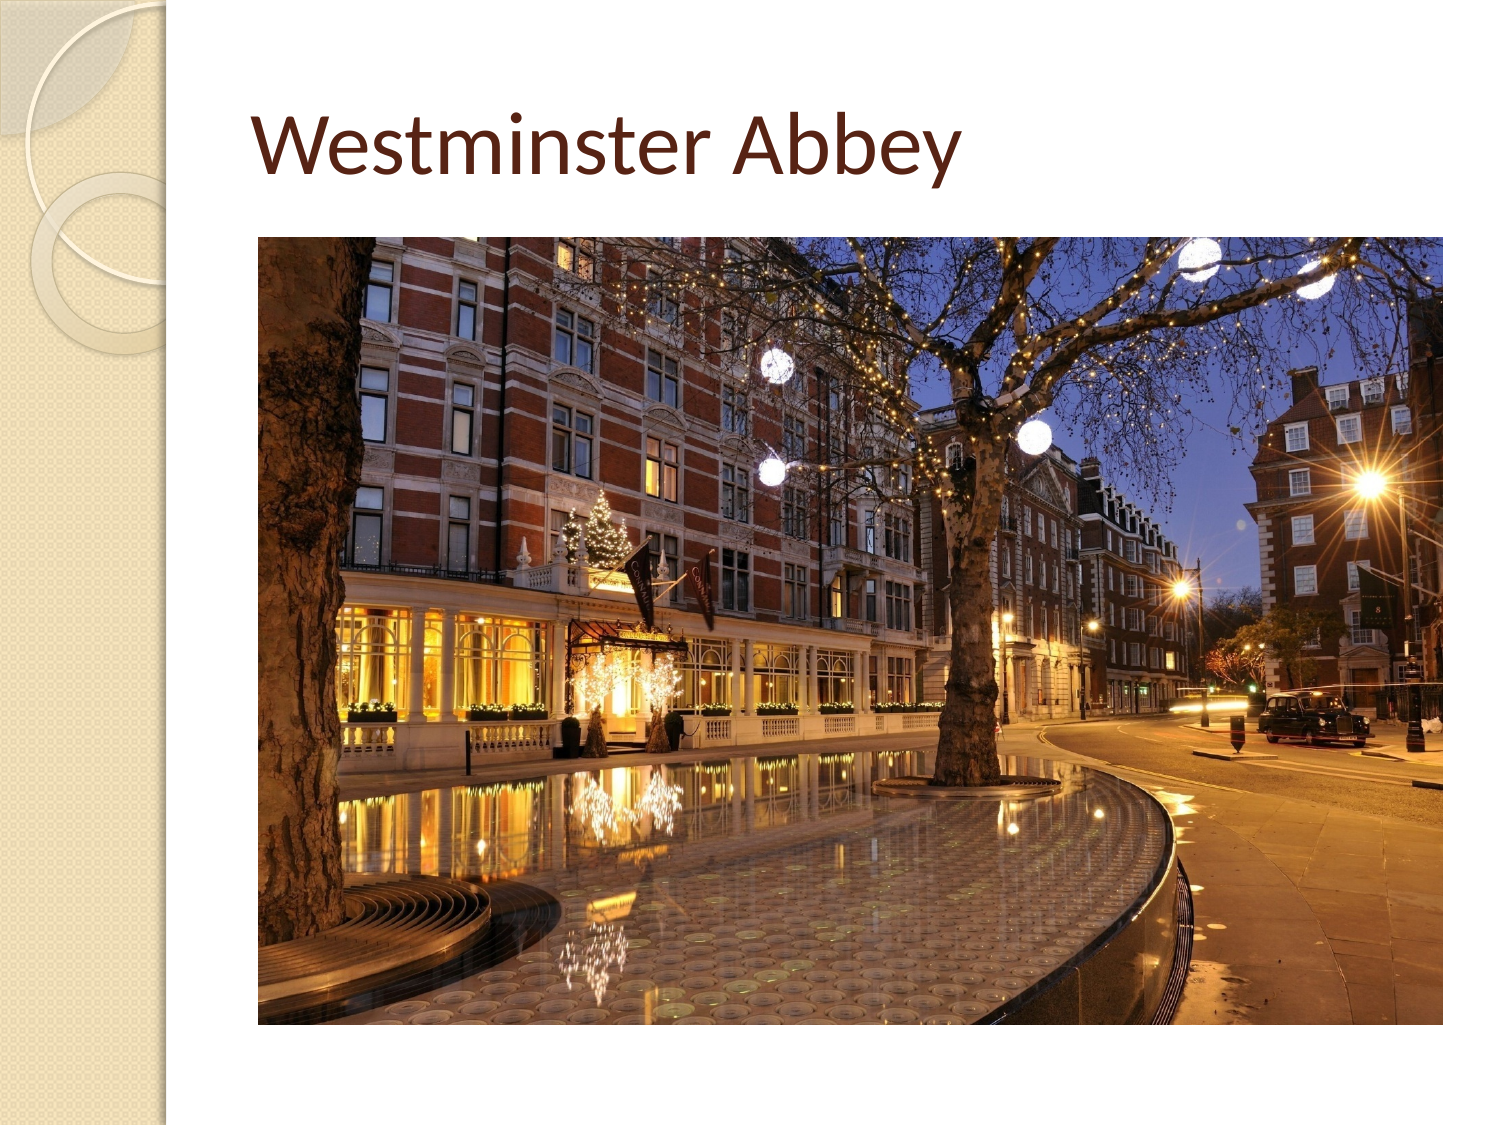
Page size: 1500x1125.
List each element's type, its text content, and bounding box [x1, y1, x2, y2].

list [258, 237, 1443, 1026]
title Westminster Abbey [235, 45, 1466, 233]
